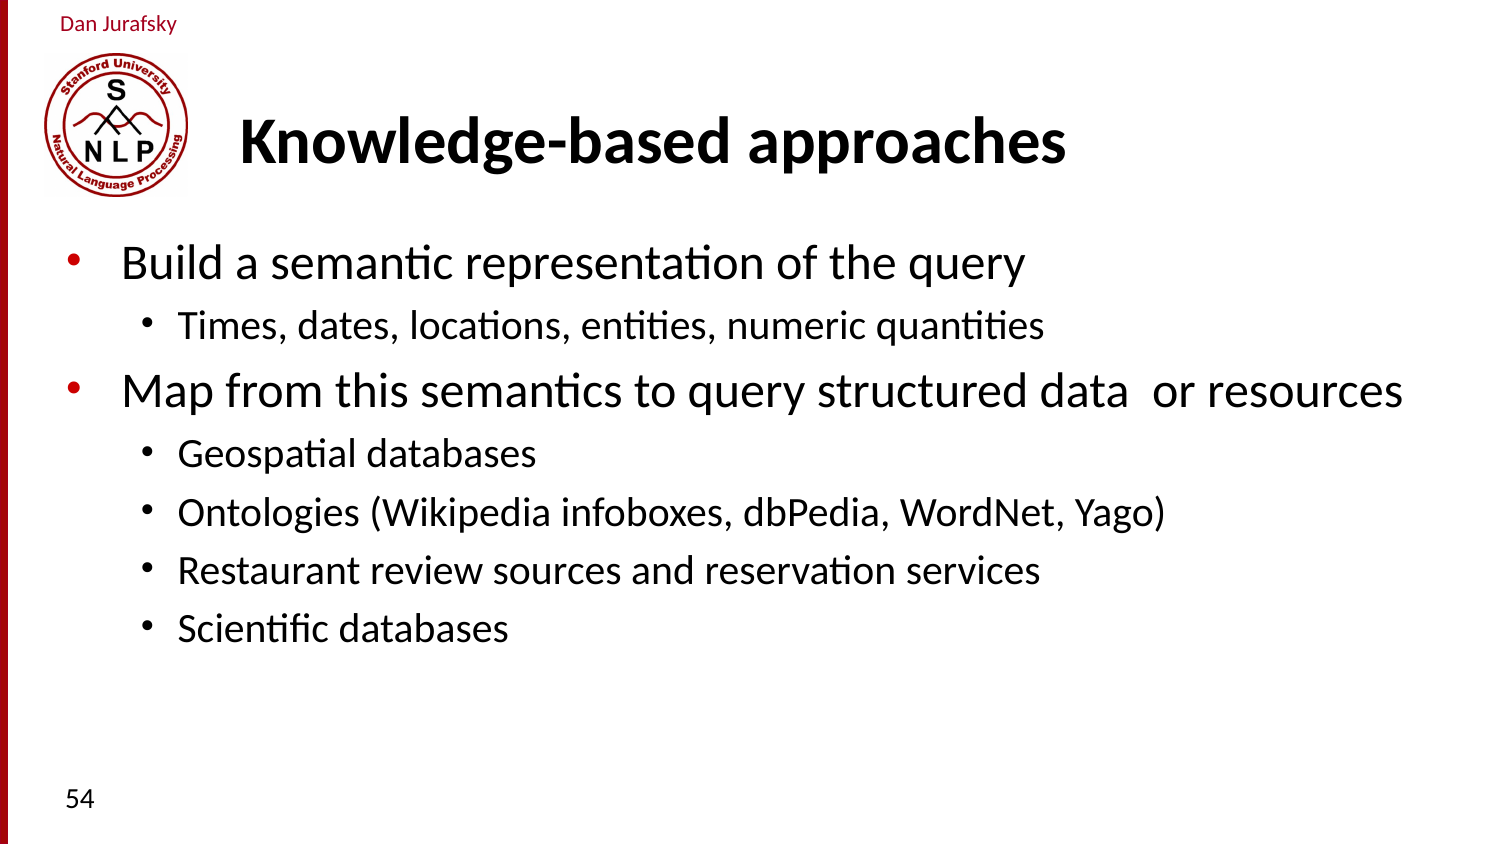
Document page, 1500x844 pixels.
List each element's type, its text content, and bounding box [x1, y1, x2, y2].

title Knowledge-based approaches [225, 62, 1450, 185]
slide_number 54 [50, 771, 375, 829]
list Build a semantic representation of the query Times, dates, locations, entities, numeric quantities Map from this semantics to query structured data or resources Geospatial databases Ontologies (Wikipedia infoboxes, dbPedia, WordNet, Yago) Restaurant review sources and reservation services Scientific databases [50, 221, 1450, 844]
picture [44, 53, 188, 197]
